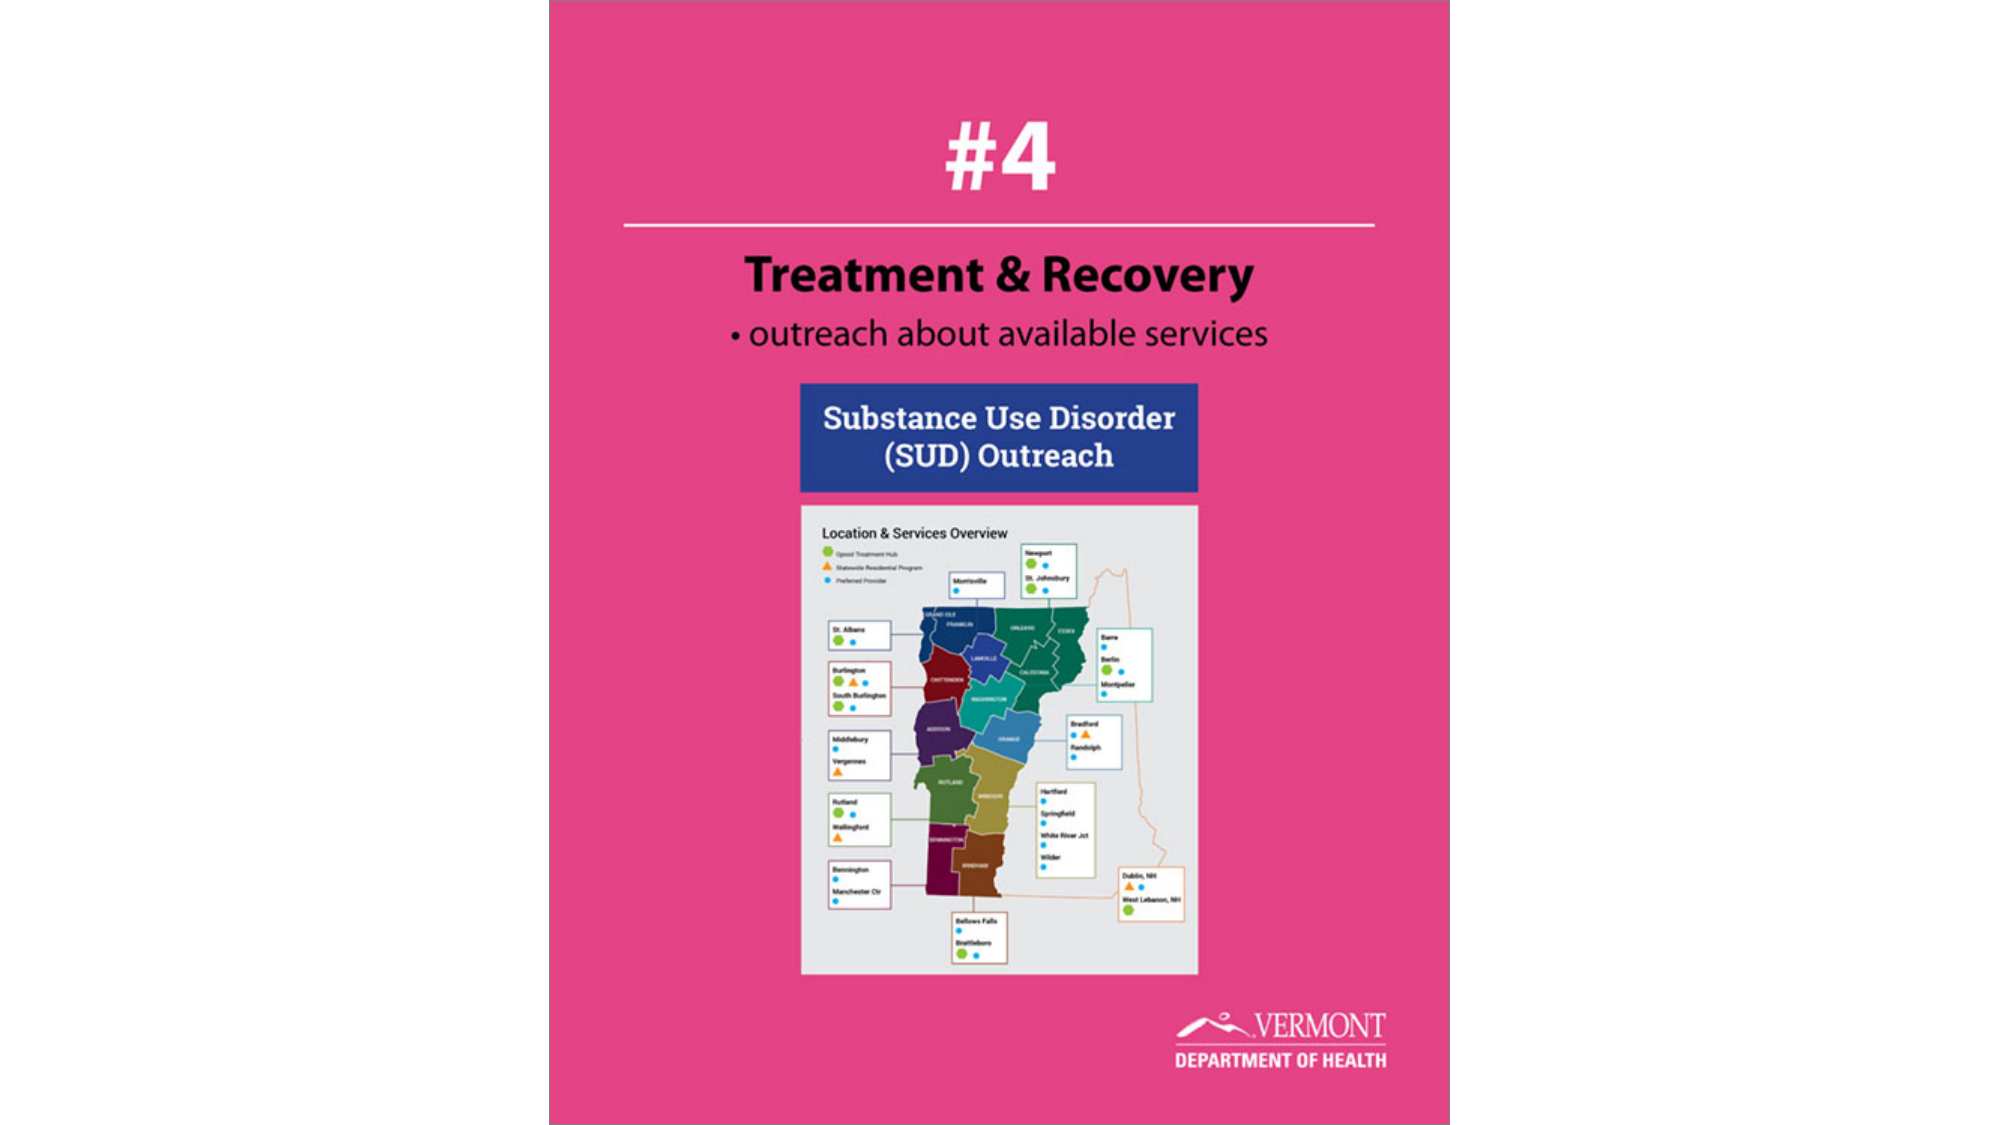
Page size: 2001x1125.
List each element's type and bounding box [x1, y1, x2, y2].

picture [549, 0, 1451, 1125]
